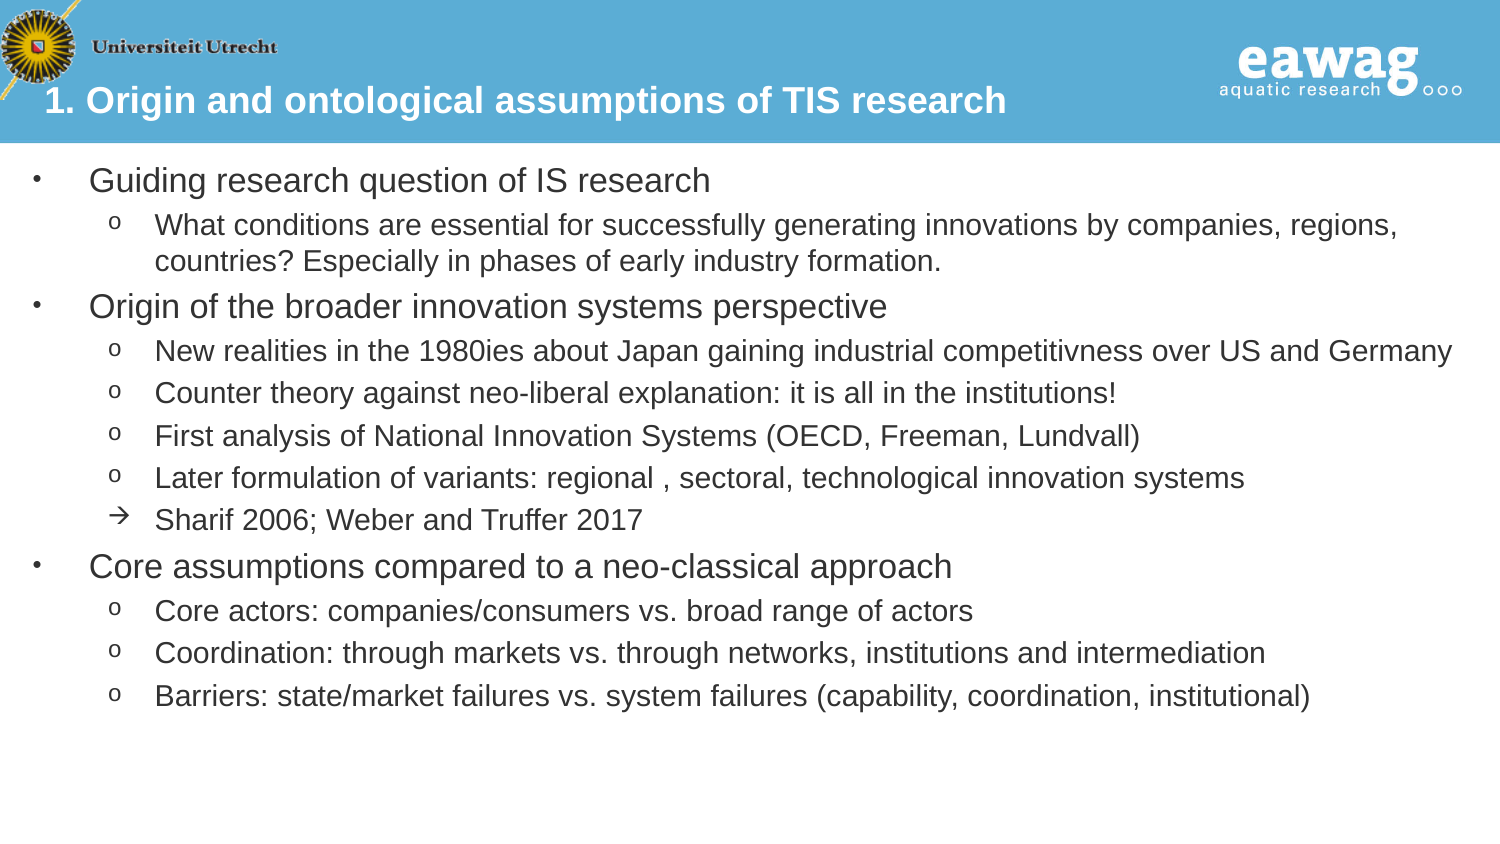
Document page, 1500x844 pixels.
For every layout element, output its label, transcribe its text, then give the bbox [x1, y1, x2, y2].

title 1. Origin and ontological assumptions of TIS research [29, 67, 1380, 130]
picture [0, 0, 1500, 844]
list Guiding research question of IS research What conditions are essential for successfully generating innovations by companies, regions, countries? Especially in phases of early industry formation. Origin of the broader innovation systems perspective New realities in the 1980ies about Japan gaining industrial competitivness over US and Germany Counter theory against neo-liberal explanation: it is all in the institutions! First analysis of National Innovation Systems (OECD, Freeman, Lundvall) Later formulation of variants: regional , sectoral, technological innovation systems Sharif 2006; Weber and Truffer 2017 Core assumptions compared to a neo-classical approach Core actors: companies/consumers vs. broad range of actors Coordination: through markets vs. through networks, institutions and intermediation Barriers: state/market failures vs. system failures (capability, coordination, institutional) [17, 150, 1483, 821]
